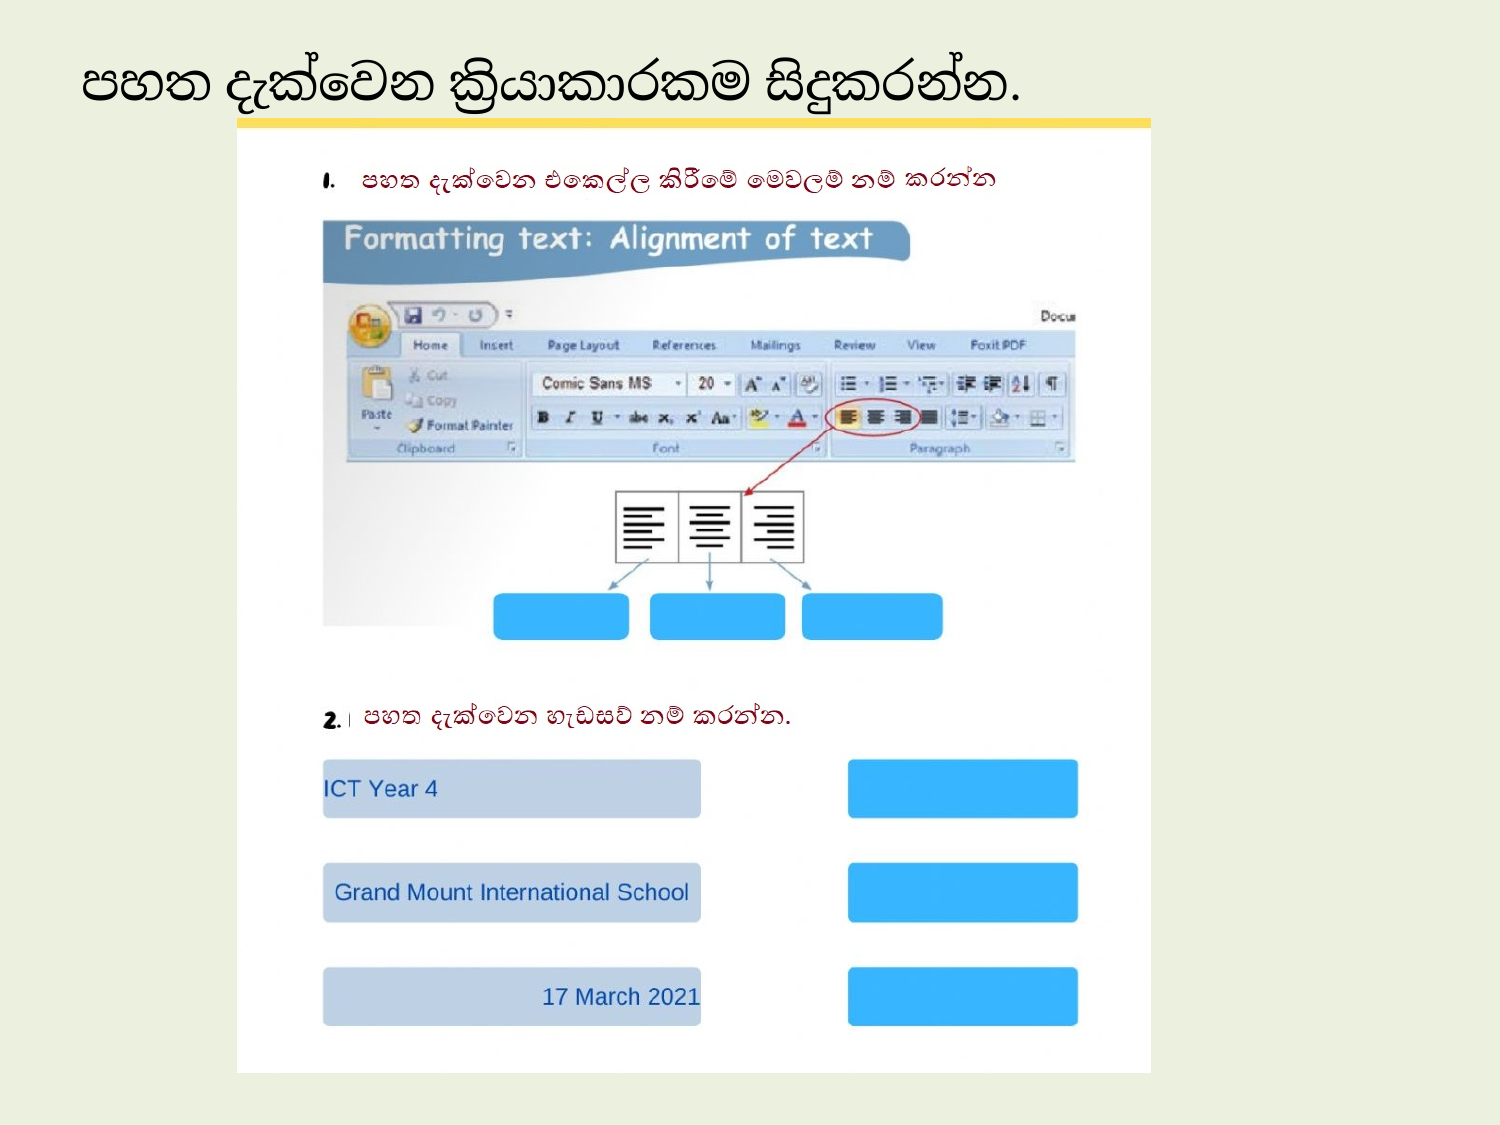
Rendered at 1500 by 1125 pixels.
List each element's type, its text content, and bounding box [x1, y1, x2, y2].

text_box පහත දැක්වෙන ක්‍රියාකාරකම සිදුකරන්න. [66, 42, 1037, 118]
picture [237, 118, 1151, 1073]
